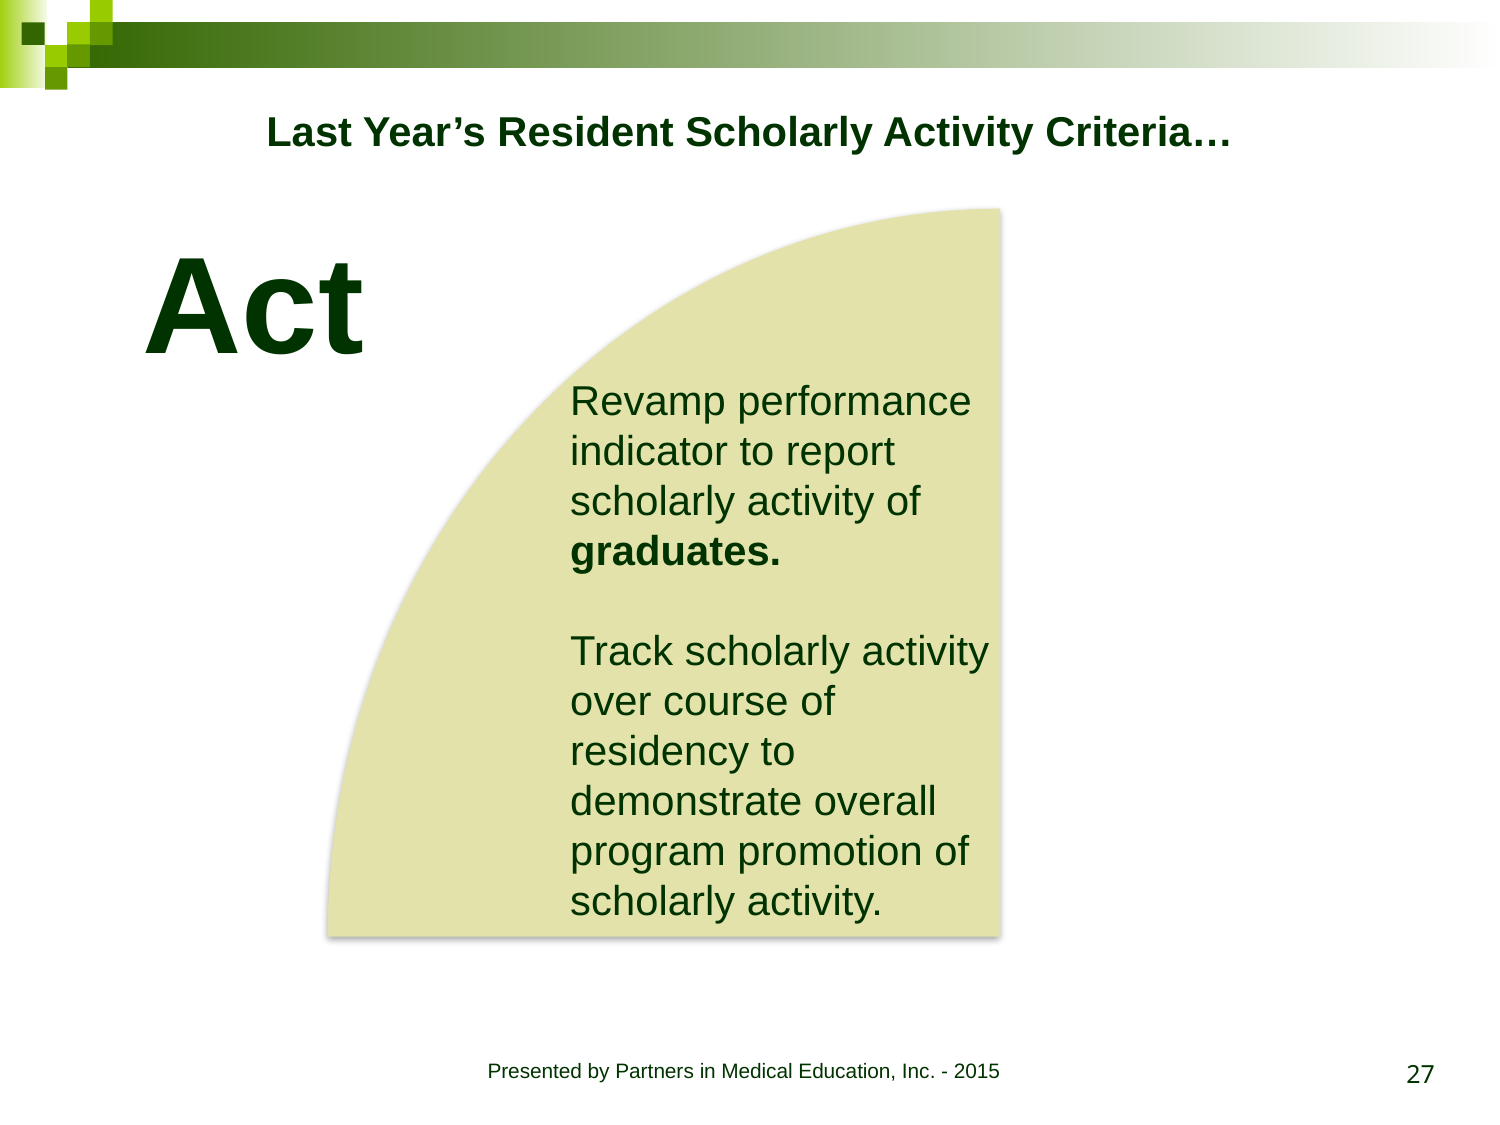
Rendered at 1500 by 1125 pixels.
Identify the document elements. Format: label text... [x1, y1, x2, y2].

title Last Year’s Resident Scholarly Activity Criteria… [75, 75, 1425, 185]
text_box [327, 391, 1001, 937]
text_box Act [127, 208, 500, 389]
text_box [582, 208, 1001, 366]
footer Presented by Partners in Medical Education, Inc. - 2015 [412, 1050, 1075, 1100]
slide_number 27 [1100, 1025, 1450, 1100]
text_box Revamp performance indicator to report scholarly activity of graduates. Track scholarly activity over course of residency to demonstrate overall program promotion of scholarly activity. [555, 366, 1024, 932]
